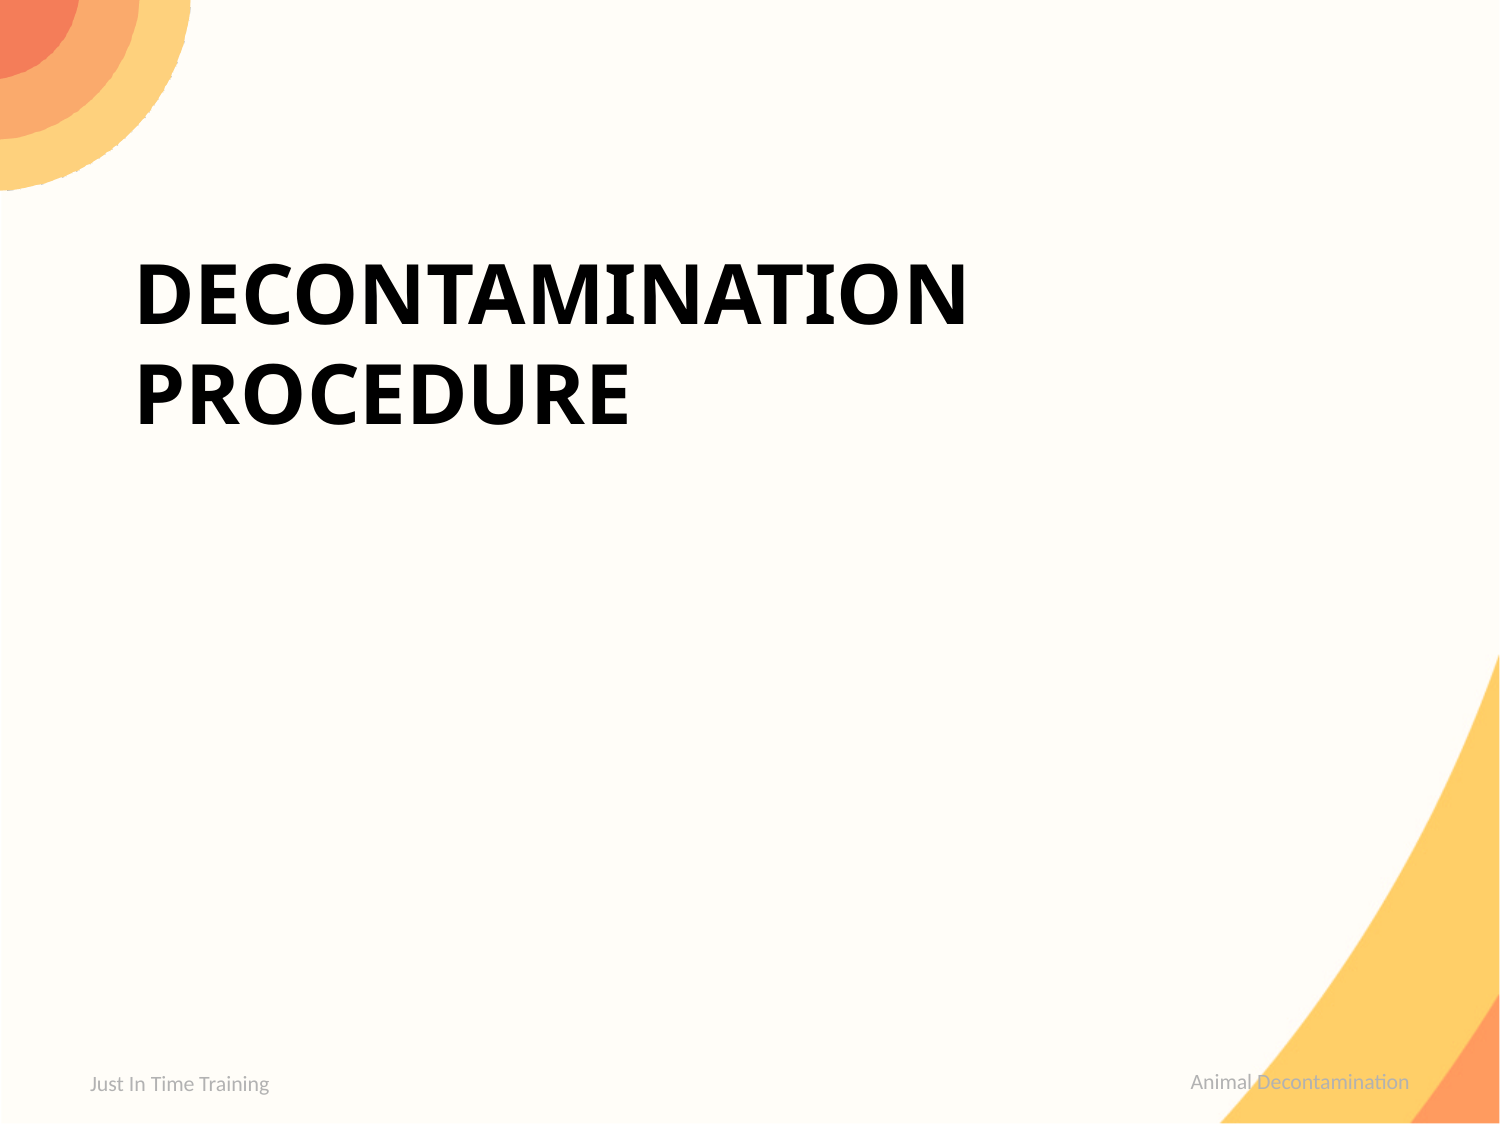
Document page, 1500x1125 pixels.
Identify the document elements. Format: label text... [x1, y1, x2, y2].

picture [0, 0, 1500, 1125]
slide_number Just In Time Training [75, 1062, 425, 1103]
footer Animal Decontamination [950, 1062, 1425, 1100]
title Decontamination procedure [118, 224, 1394, 449]
